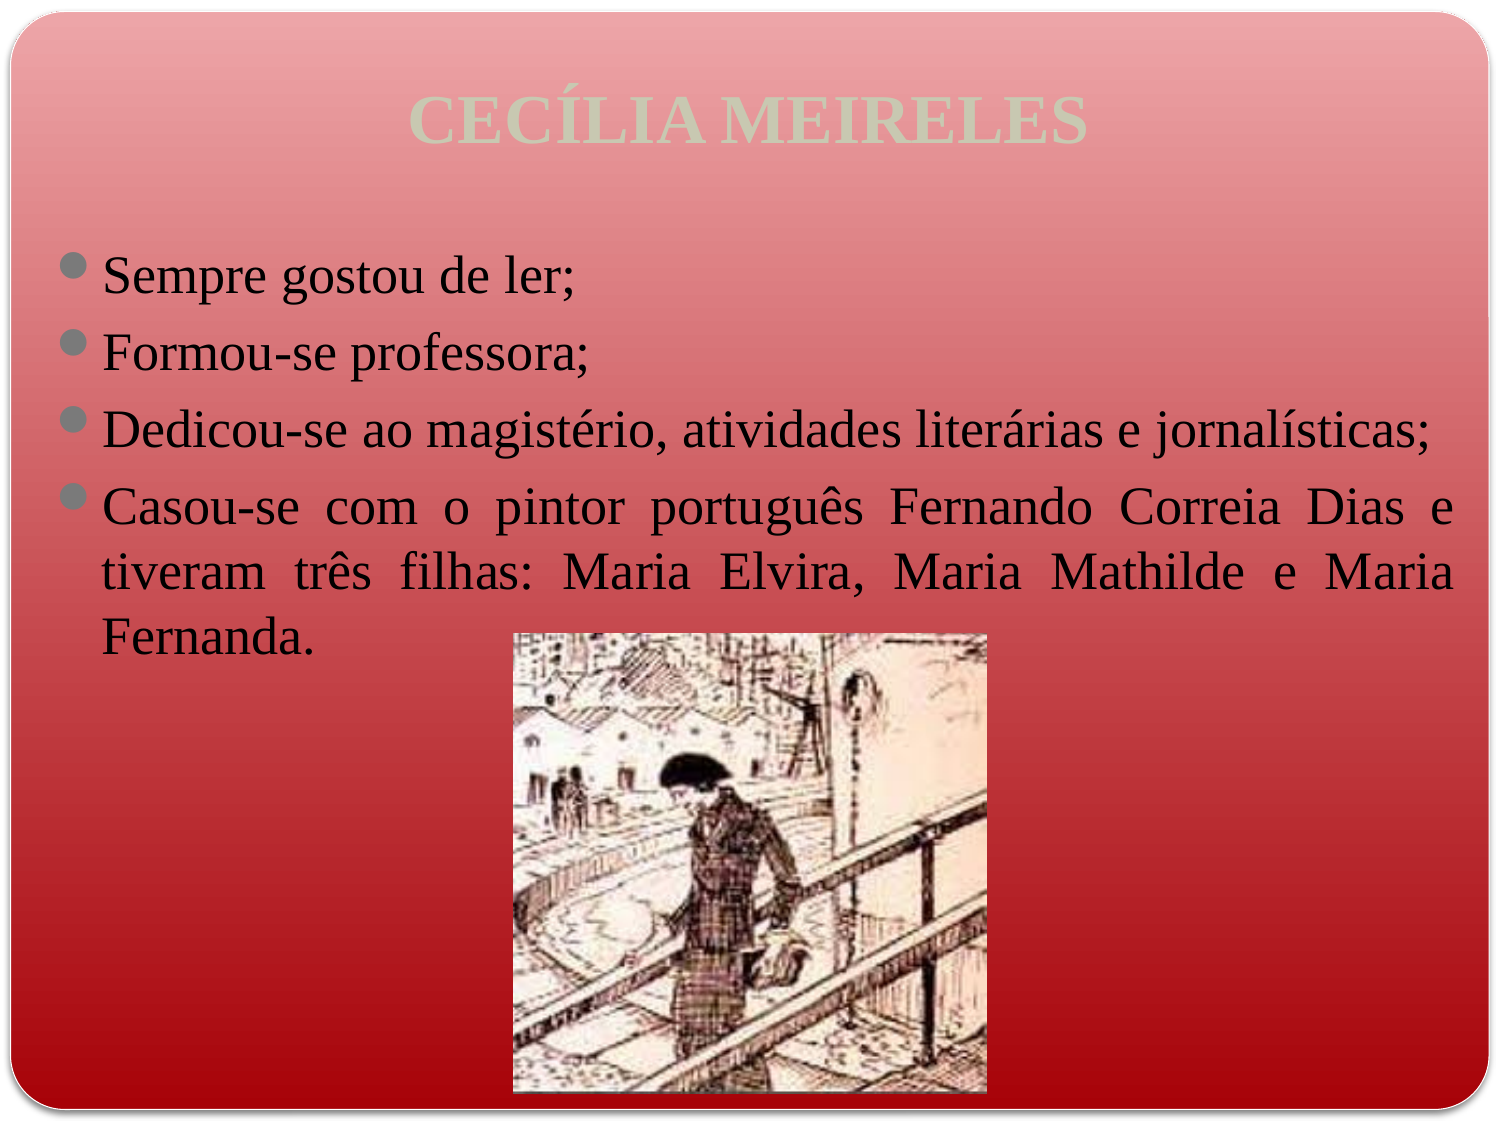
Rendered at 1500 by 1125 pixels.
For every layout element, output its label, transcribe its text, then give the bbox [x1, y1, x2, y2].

picture [513, 633, 987, 1094]
title CECÍLIA MEIRELES [112, 66, 1386, 173]
list Sempre gostou de ler; Formou-se professora; Dedicou-se ao magistério, atividades literárias e jornalísticas; Casou-se com o pintor português Fernando Correia Dias e tiveram três filhas: Maria Elvira, Maria Mathilde e Maria Fernanda. [41, 231, 1471, 1083]
